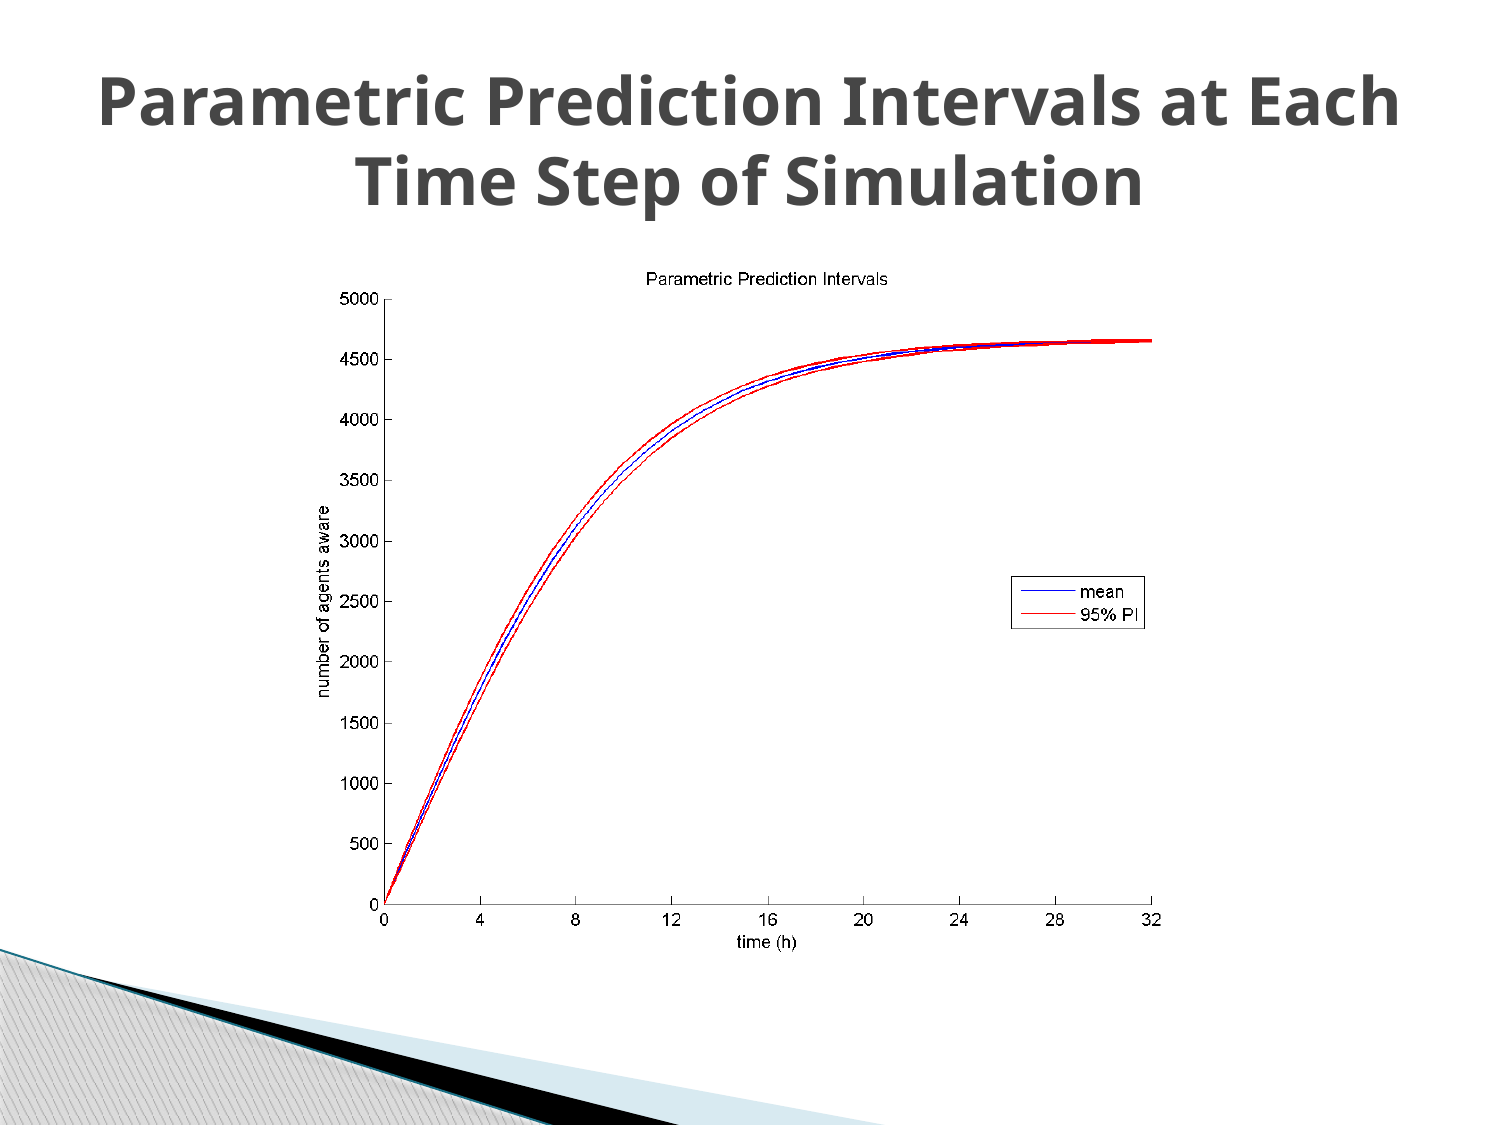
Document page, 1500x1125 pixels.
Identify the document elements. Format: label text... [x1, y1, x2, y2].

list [254, 242, 1246, 986]
title Parametric Prediction Intervals at Each Time Step of Simulation [75, 45, 1425, 233]
